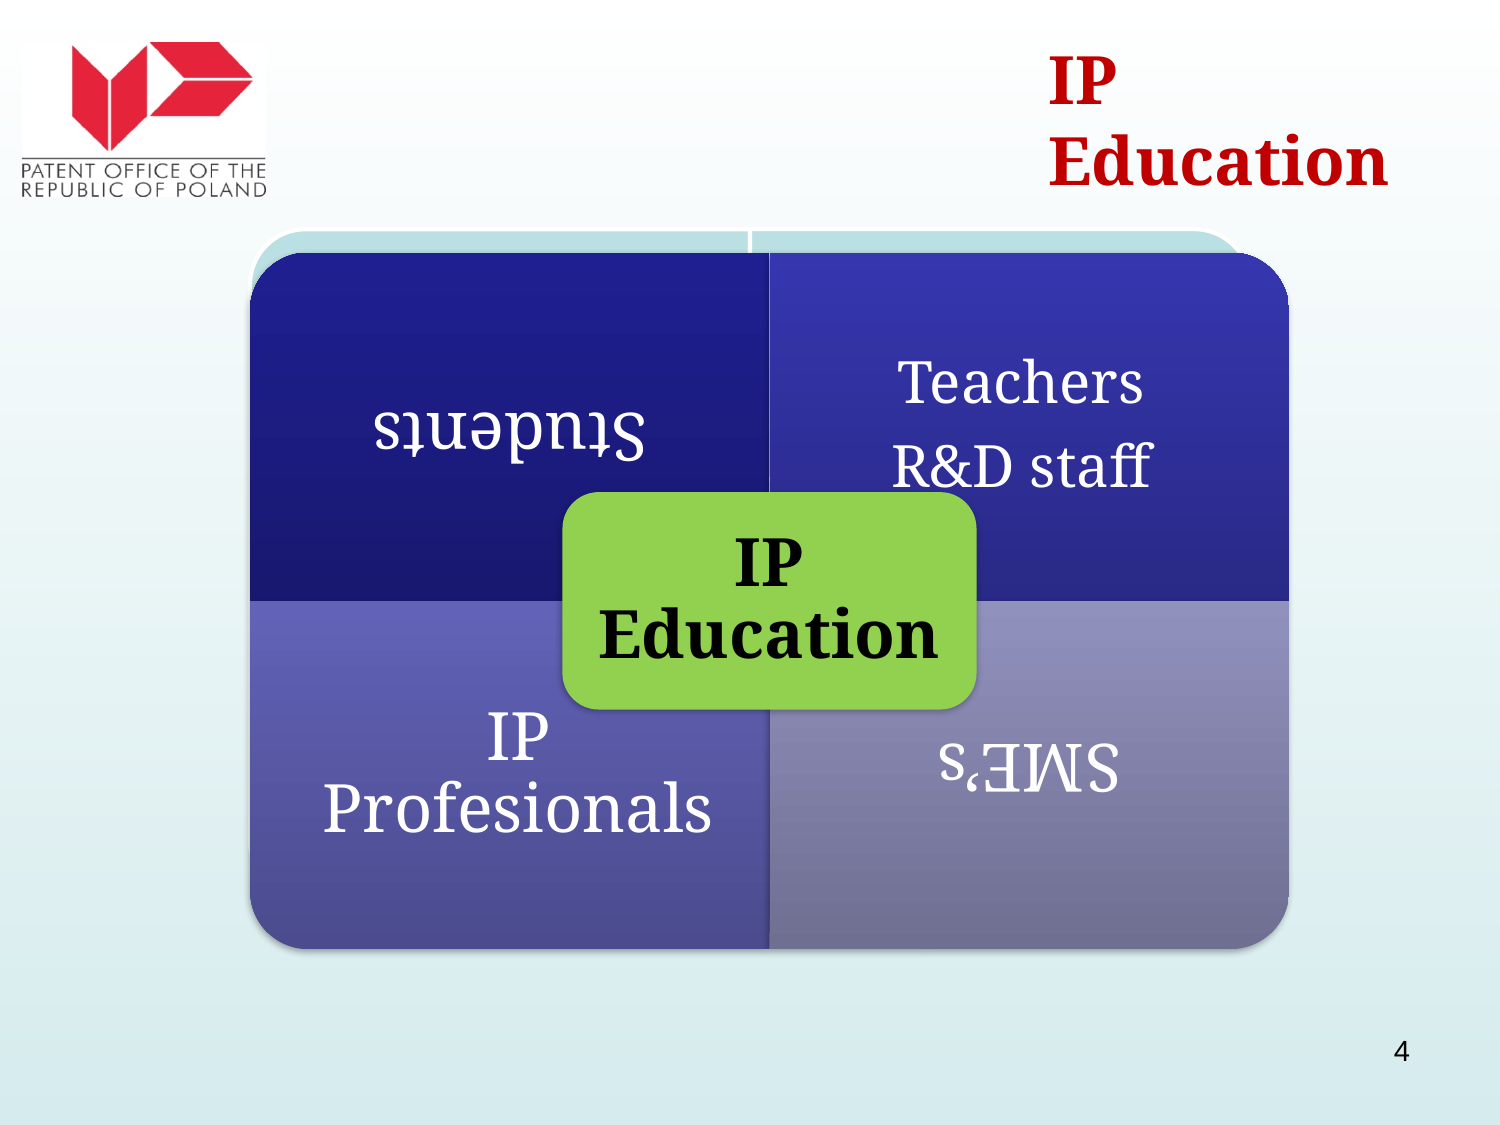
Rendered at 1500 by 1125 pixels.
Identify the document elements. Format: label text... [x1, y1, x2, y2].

slide_number 4 [1074, 1024, 1426, 1103]
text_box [249, 252, 1290, 950]
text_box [249, 228, 1251, 251]
picture [22, 42, 266, 197]
text_box IP Education [1033, 30, 1477, 206]
